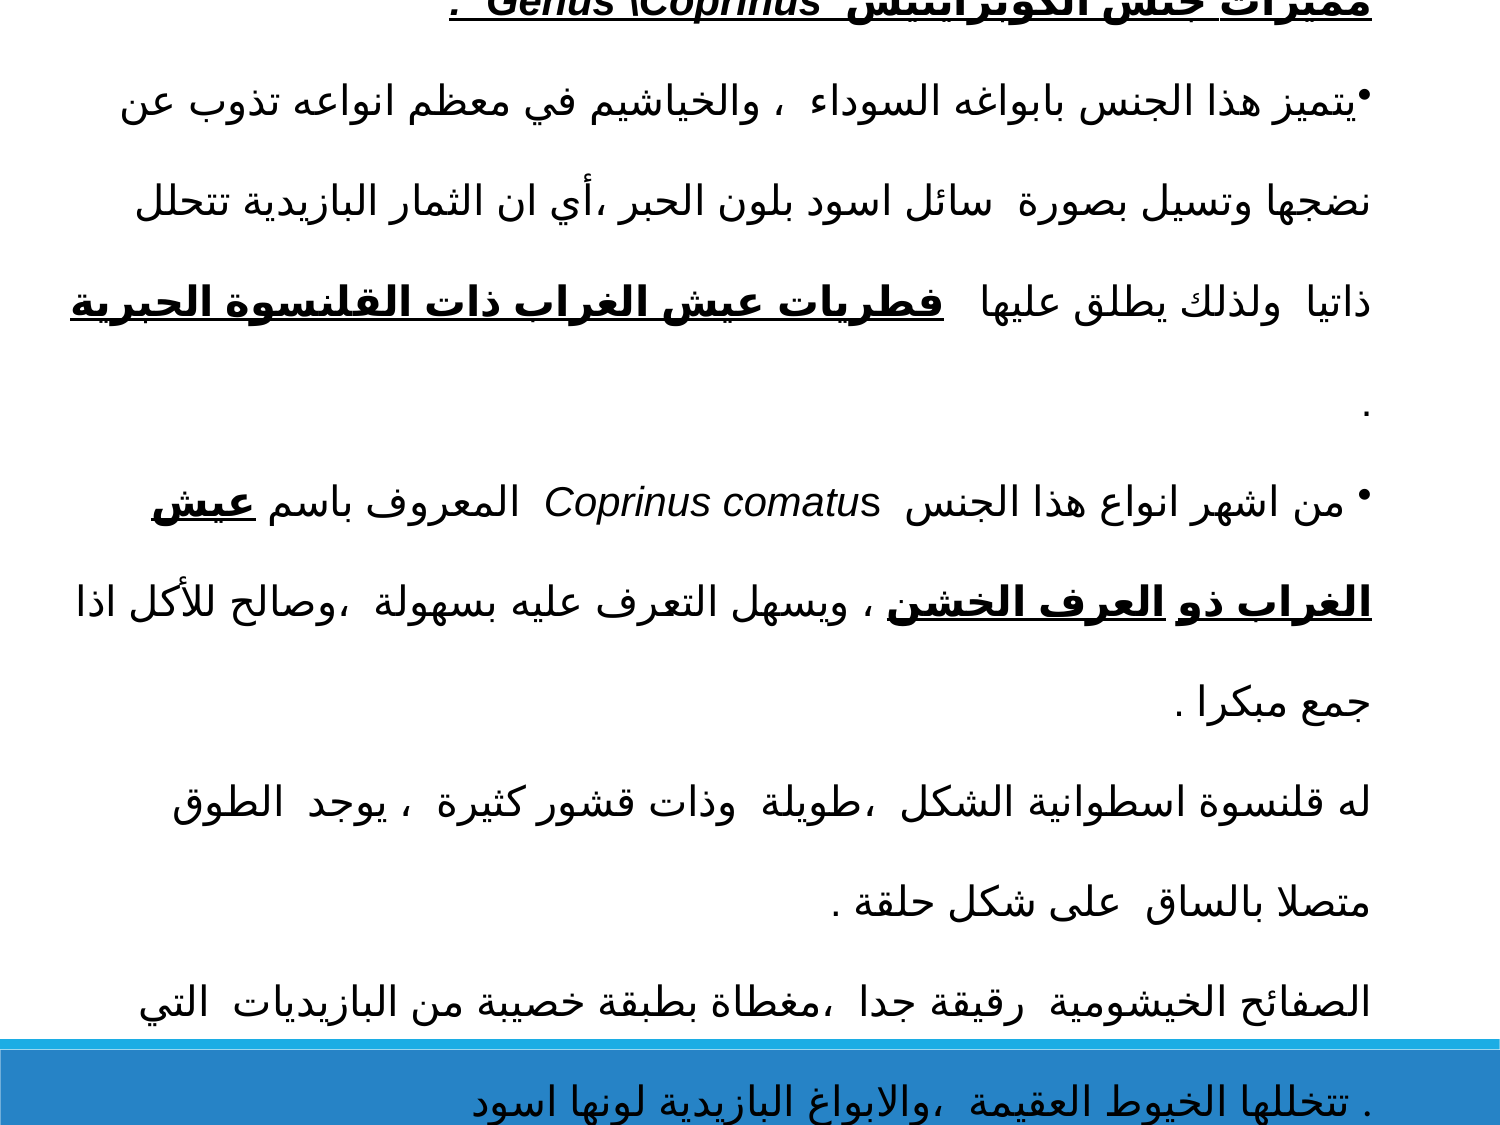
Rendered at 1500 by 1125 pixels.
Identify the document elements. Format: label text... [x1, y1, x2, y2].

text_box مميزات جنس الكوبراينيس Genus \Coprinus : يتميز هذا الجنس بابواغه السوداء ، والخياشيم في معظم انواعه تذوب عن نضجها وتسيل بصورة سائل اسود بلون الحبر ،أي ان الثمار البازيدية تتحلل ذاتيا ولذلك يطلق عليها فطريات عيش الغراب ذات القلنسوة الحبرية . من اشهر انواع هذا الجنس Coprinus comatus المعروف باسم عيش الغراب ذو العرف الخشن ، ويسهل التعرف عليه بسهولة ،وصالح للأكل اذا جمع مبكرا . له قلنسوة اسطوانية الشكل ،طويلة وذات قشور كثيرة ، يوجد الطوق متصلا بالساق على شكل حلقة . الصفائح الخيشومية رقيقة جدا ،مغطاة بطبقة خصيبة من البازيديات التي تتخللها الخيوط العقيمة ،والابواغ البازيدية لونها اسود . [49, 0, 1388, 1125]
